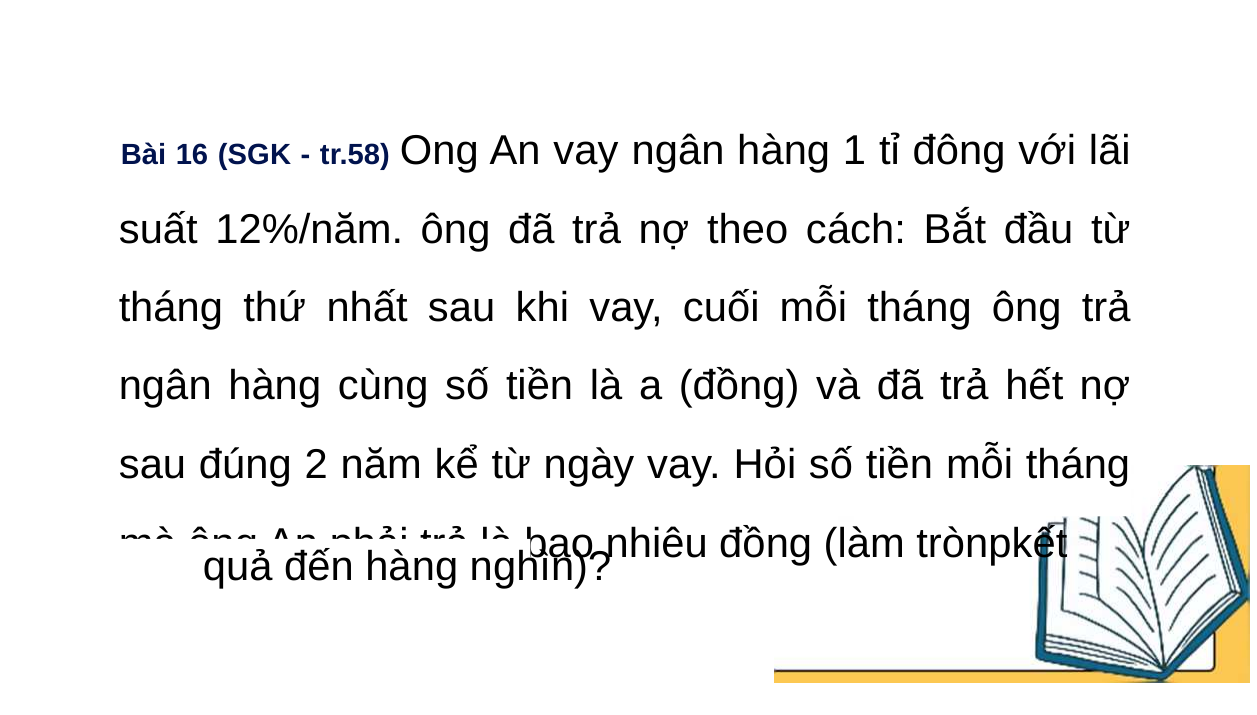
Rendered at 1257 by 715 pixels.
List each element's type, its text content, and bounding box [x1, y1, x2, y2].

picture [773, 465, 1251, 684]
text_box Bài 16 (SGK - tr.58) Ong An vay ngân hàng 1 tỉ đông với lãi suất 12%/năm. ông đã trả nợ theo cách: Bắt đầu từ tháng thứ nhất sau khi vay, cuối mỗi tháng ông trả ngân hàng cùng số tiền là a (đồng) và đã trả hết nợ sau đúng 2 năm kể từ ngày vay. Hỏi số tiền mỗi tháng mà ông An phải trả là bao nhiêu đồng (làm trònpkết [118, 94, 1132, 517]
text_box quả đến hàng nghìn)? [119, 538, 531, 592]
